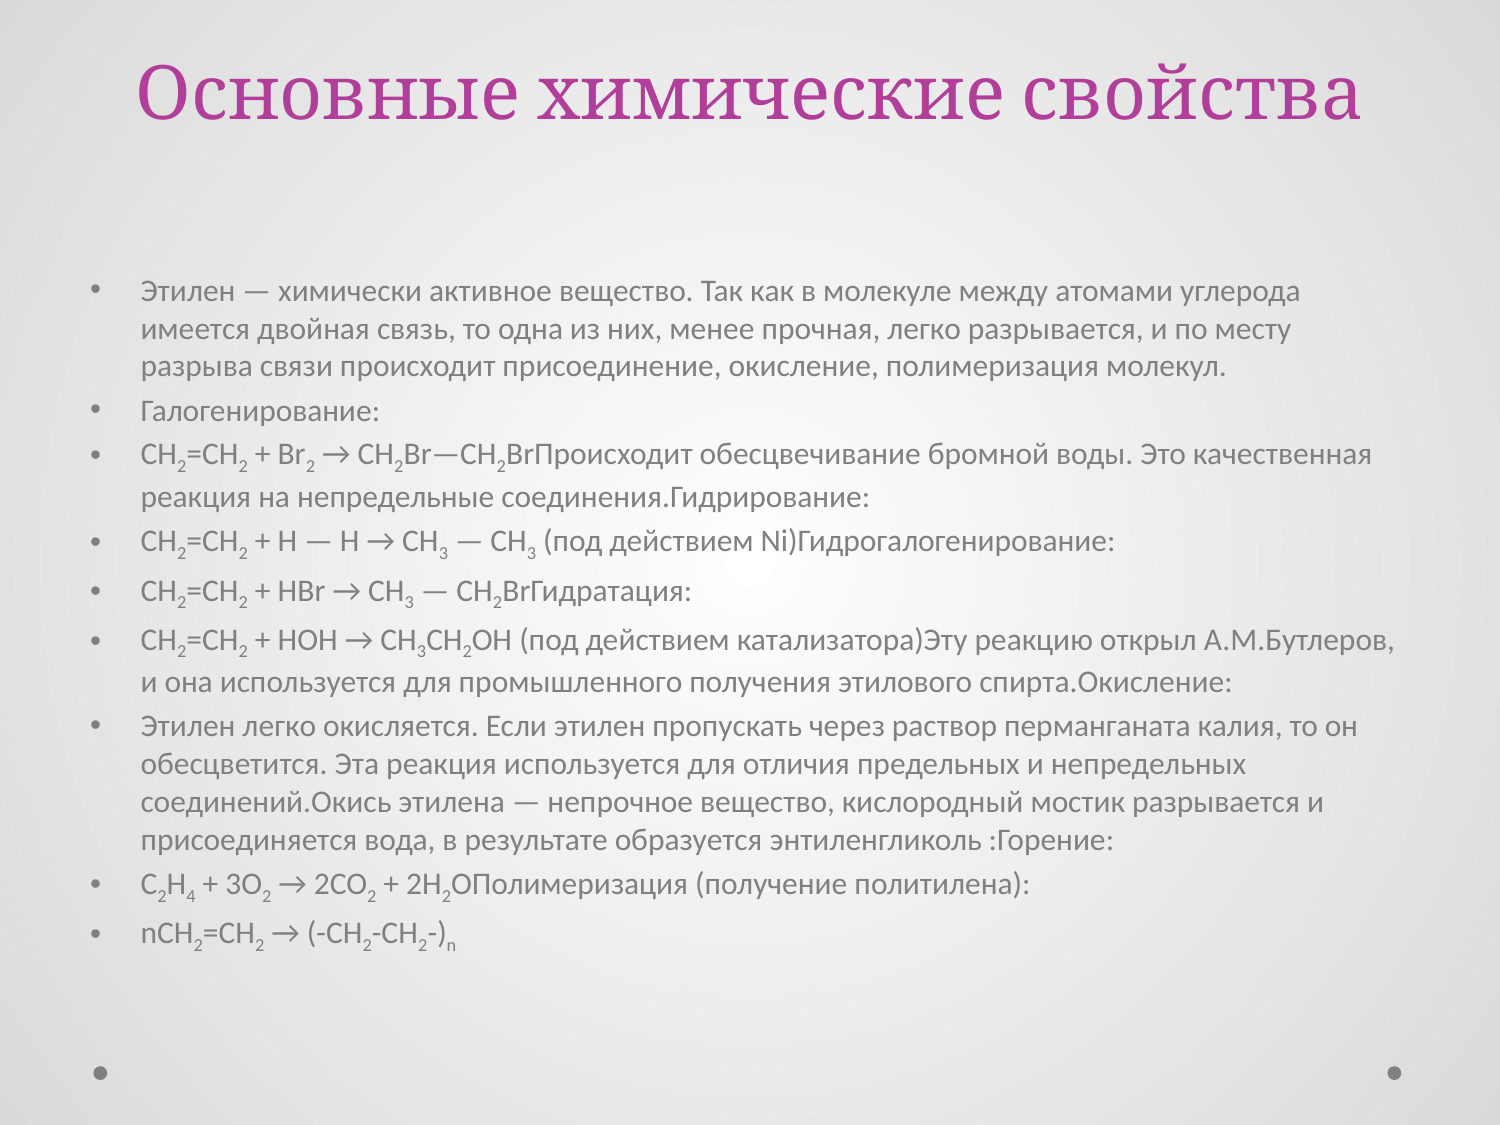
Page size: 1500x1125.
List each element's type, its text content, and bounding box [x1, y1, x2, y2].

title Основные химические свойства [75, 0, 1425, 262]
list Этилен — химически активное вещество. Так как в молекуле между атомами углерода имеется двойная связь, то одна из них, менее прочная, легко разрывается, и по месту разрыва связи происходит присоединение, окисление, полимеризация молекул. Галогенирование: CH2=CH2 + Br2 → CH2Br—CH2BrПроисходит обесцвечивание бромной воды. Это качественная реакция на непредельные соединения.Гидрирование: CH2=CH2 + H — H → CH3 — CH3 (под действием Ni)Гидрогалогенирование: CH2=CH2 + HBr → CH3 — CH2BrГидратация: CH2=CH2 + HOH → CH3CH2OH (под действием катализатора)Эту реакцию открыл А.М.Бутлеров, и она используется для промышленного получения этилового спирта.Окисление: Этилен легко окисляется. Если этилен пропускать через раствор перманганата калия, то он обесцветится. Эта реакция используется для отличия предельных и непредельных соединений.Окись этилена — непрочное вещество, кислородный мостик разрывается и присоединяется вода, в результате образуется энтиленгликоль :Горение: C2H4 + 3O2 → 2CO2 + 2H2OПолимеризация (получение политилена): nCH2=CH2 → (-CH2-CH2-)n [75, 262, 1425, 1005]
